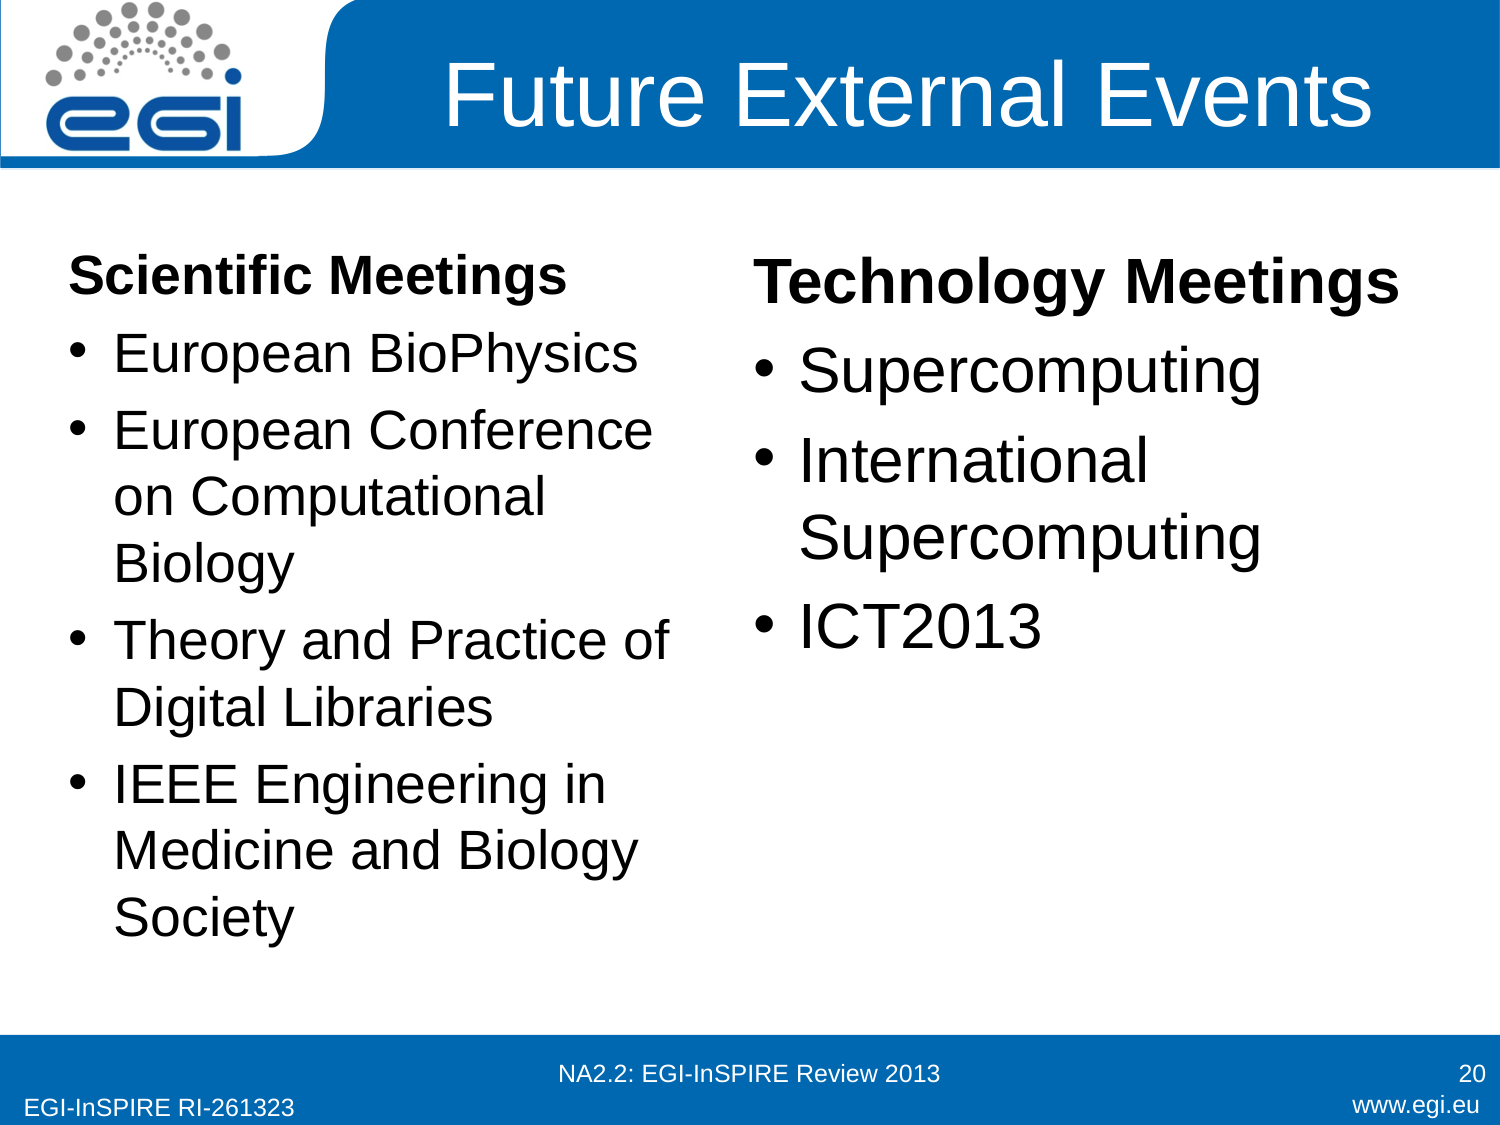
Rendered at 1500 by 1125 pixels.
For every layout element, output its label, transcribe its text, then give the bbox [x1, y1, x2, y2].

list Scientific Meetings European BioPhysics European Conference on Computational Biology Theory and Practice of Digital Libraries IEEE Engineering in Medicine and Biology Society [53, 231, 703, 965]
footer NA2.2: EGI-InSPIRE Review 2013 [512, 1042, 988, 1103]
text_box Technology Meetings Supercomputing International Supercomputing ICT2013 [738, 231, 1483, 669]
title Future External Events [348, 19, 1471, 161]
slide_number 20 [1151, 1042, 1500, 1103]
picture [0, 0, 1500, 170]
